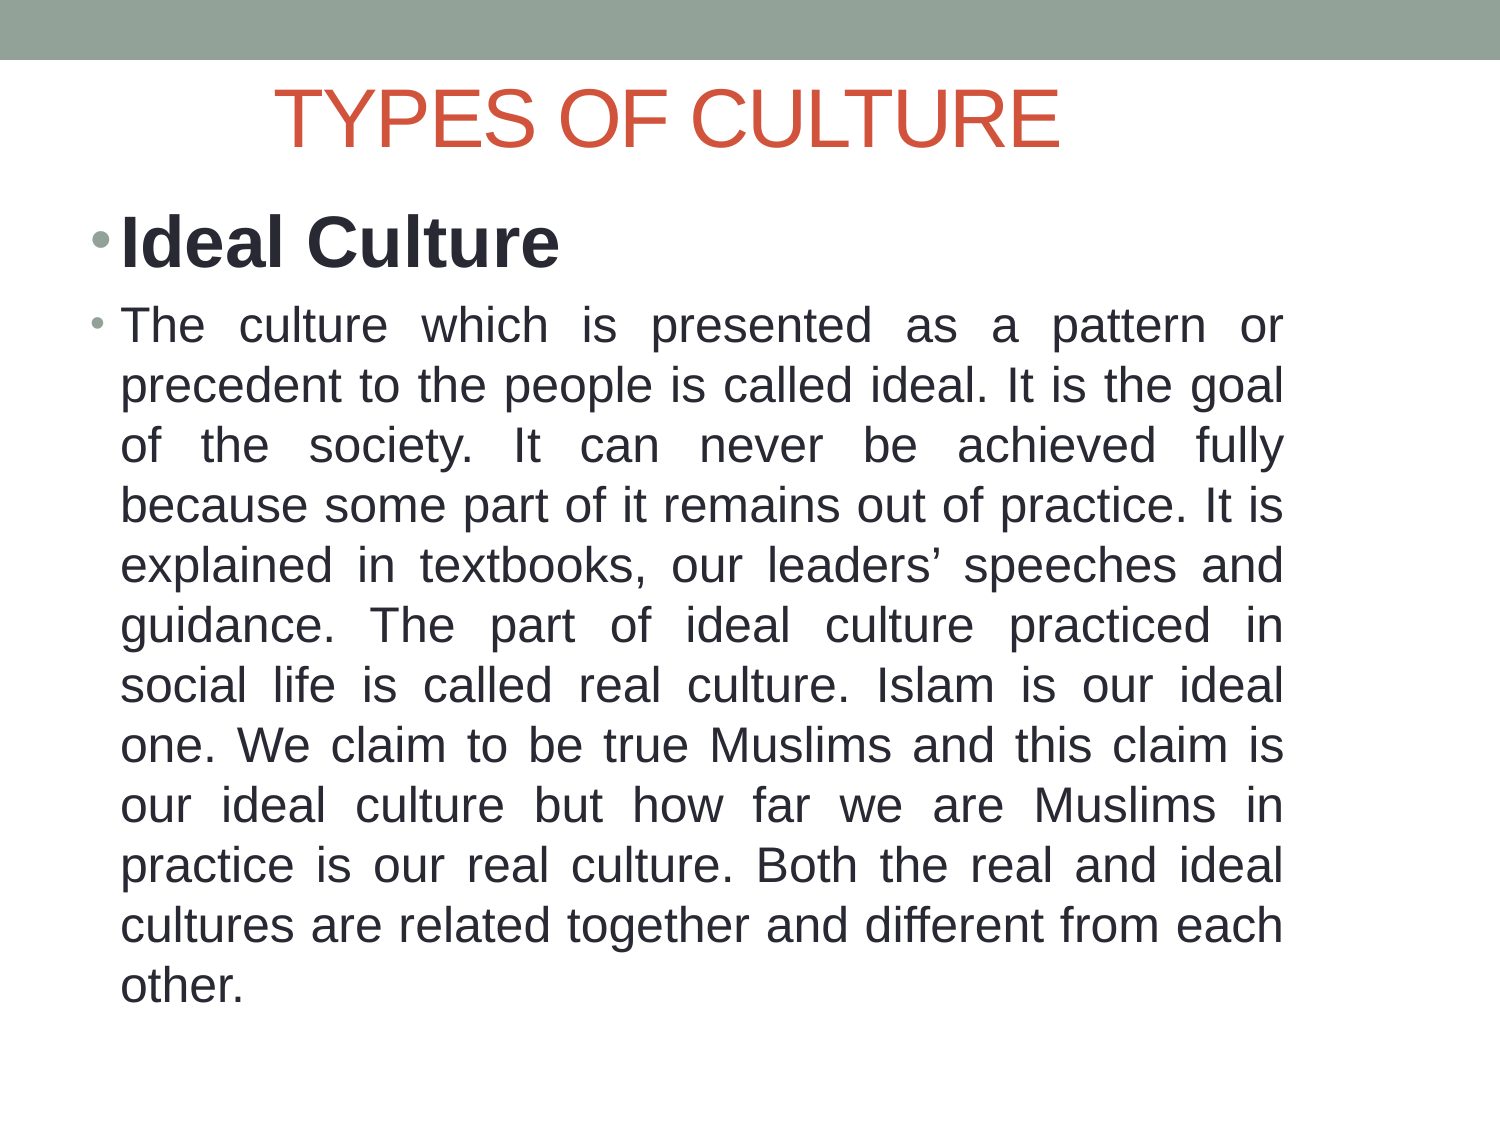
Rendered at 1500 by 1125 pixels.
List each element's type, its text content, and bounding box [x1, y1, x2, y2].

list Ideal Culture The culture which is presented as a pattern or precedent to the people is called ideal. It is the goal of the society. It can never be achieved fully because some part of it remains out of practice. It is explained in textbooks, our leaders’ speeches and guidance. The part of ideal culture practiced in social life is called real culture. Islam is our ideal one. We claim to be true Muslims and this claim is our ideal culture but how far we are Muslims in practice is our real culture. Both the real and ideal cultures are related together and different from each other. [75, 187, 1300, 1059]
title TYPES OF CULTURE [75, 52, 1263, 175]
